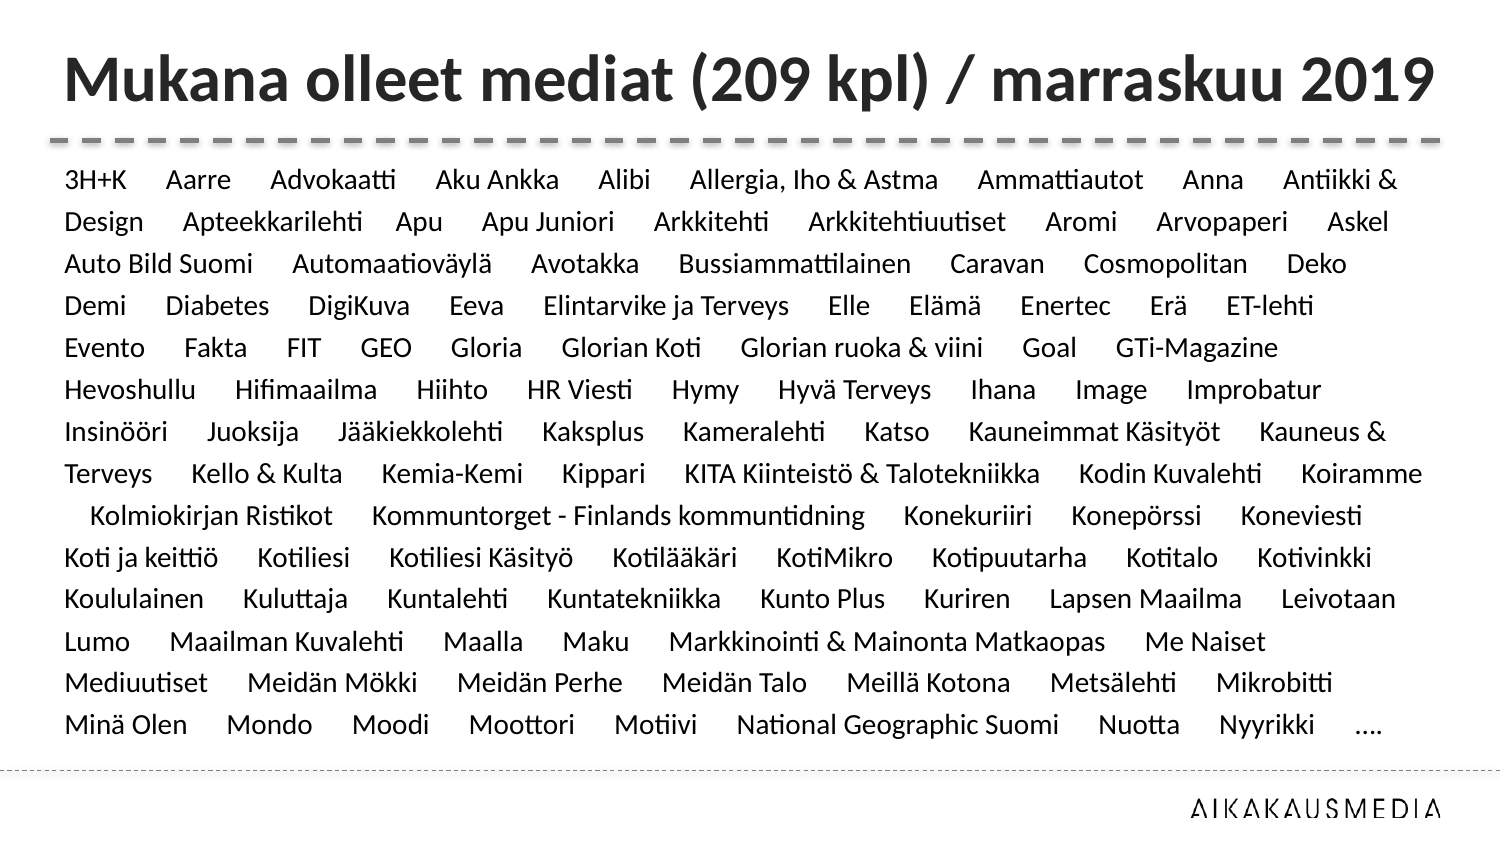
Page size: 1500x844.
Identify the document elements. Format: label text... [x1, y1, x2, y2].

text_box 3H+K Aarre Advokaatti Aku Ankka Alibi Allergia, Iho & Astma Ammattiautot Anna Antiikki & Design Apteekkarilehti Apu Apu Juniori Arkkitehti Arkkitehtiuutiset Aromi Arvopaperi Askel Auto Bild Suomi Automaatioväylä Avotakka Bussiammattilainen Caravan Cosmopolitan Deko Demi Diabetes DigiKuva Eeva Elintarvike ja Terveys Elle Elämä Enertec Erä ET-lehti Evento Fakta FIT GEO Gloria Glorian Koti Glorian ruoka & viini Goal GTi-Magazine Hevoshullu Hifimaailma Hiihto HR Viesti Hymy Hyvä Terveys Ihana Image Improbatur Insinööri Juoksija Jääkiekkolehti Kaksplus Kameralehti Katso Kauneimmat Käsityöt Kauneus & Terveys Kello & Kulta Kemia-Kemi Kippari KITA Kiinteistö & Talotekniikka Kodin Kuvalehti Koiramme Kolmiokirjan Ristikot Kommuntorget - Finlands kommuntidning Konekuriiri Konepörssi Koneviesti Koti ja keittiö Kotiliesi Kotiliesi Käsityö Kotilääkäri KotiMikro Kotipuutarha Kotitalo Kotivinkki Koululainen Kuluttaja Kuntalehti Kuntatekniikka Kunto Plus Kuriren Lapsen Maailma Leivotaan Lumo Maailman Kuvalehti Maalla Maku Markkinointi & Mainonta Matkaopas Me Naiset Mediuutiset Meidän Mökki Meidän Perhe Meidän Talo Meillä Kotona Metsälehti Mikrobitti Minä Olen Mondo Moodi Moottori Motiivi National Geographic Suomi Nuotta Nyyrikki …. [49, 146, 1448, 748]
title Mukana olleet mediat (209 kpl) / marraskuu 2019 [27, 0, 1473, 150]
